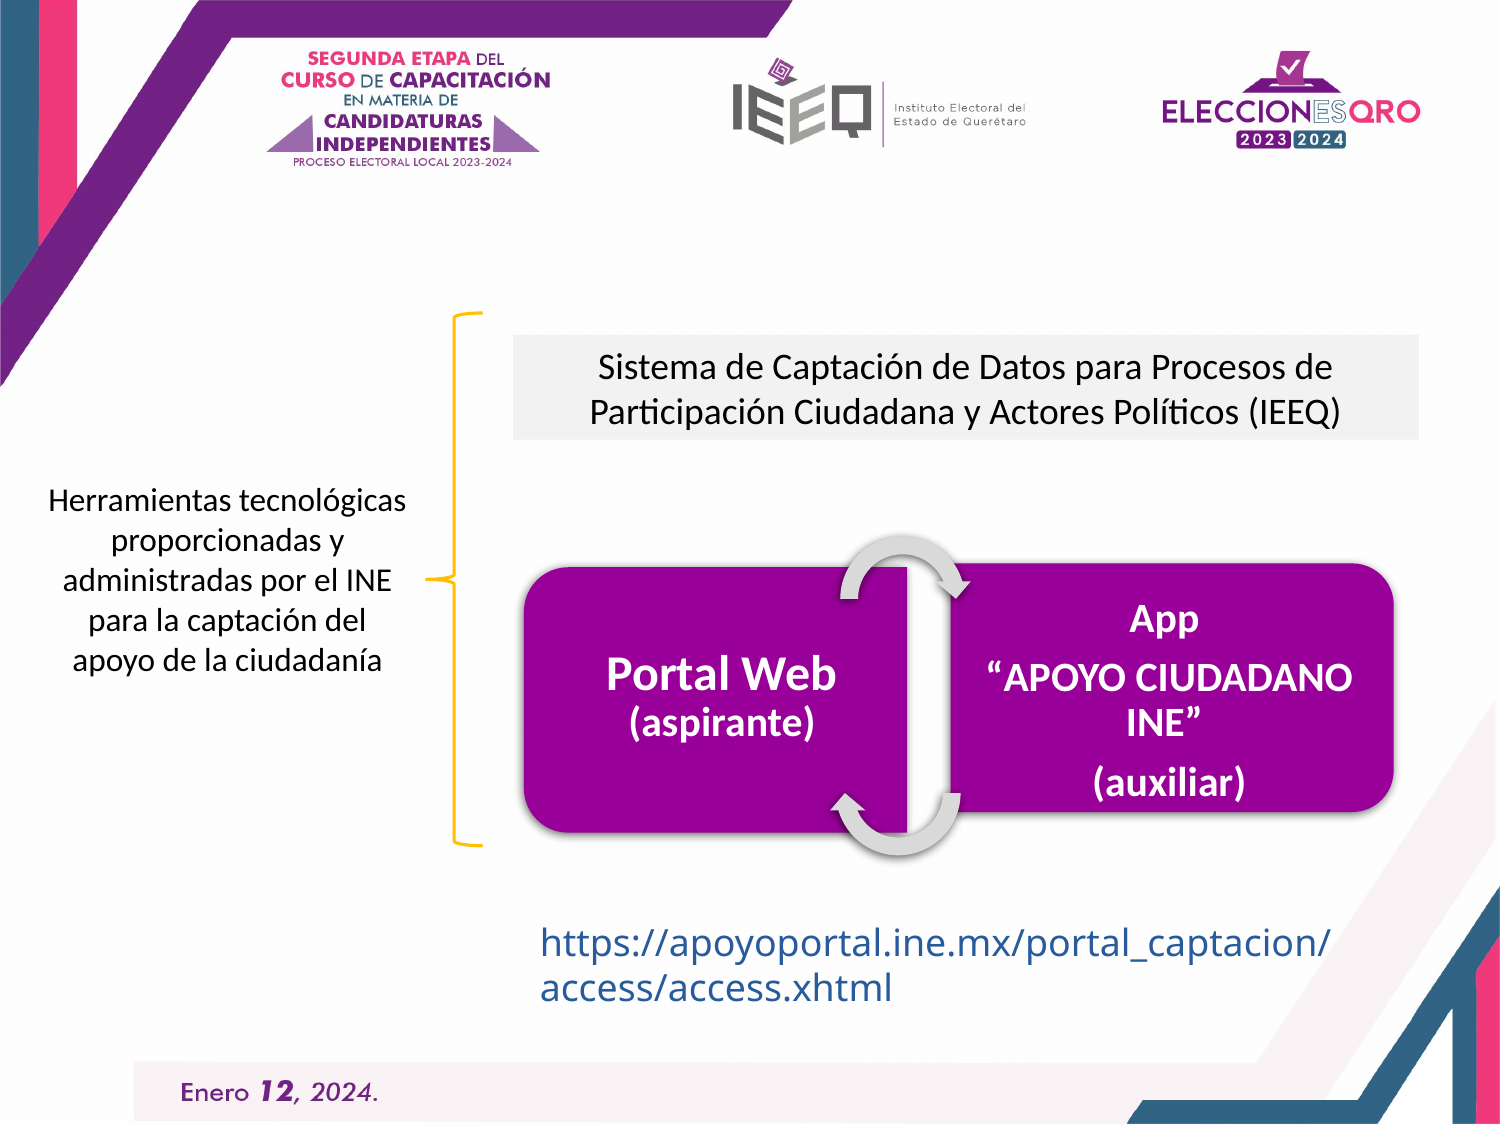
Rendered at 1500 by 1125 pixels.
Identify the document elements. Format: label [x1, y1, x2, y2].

picture [0, 0, 1500, 1125]
text_box [262, 520, 1500, 868]
